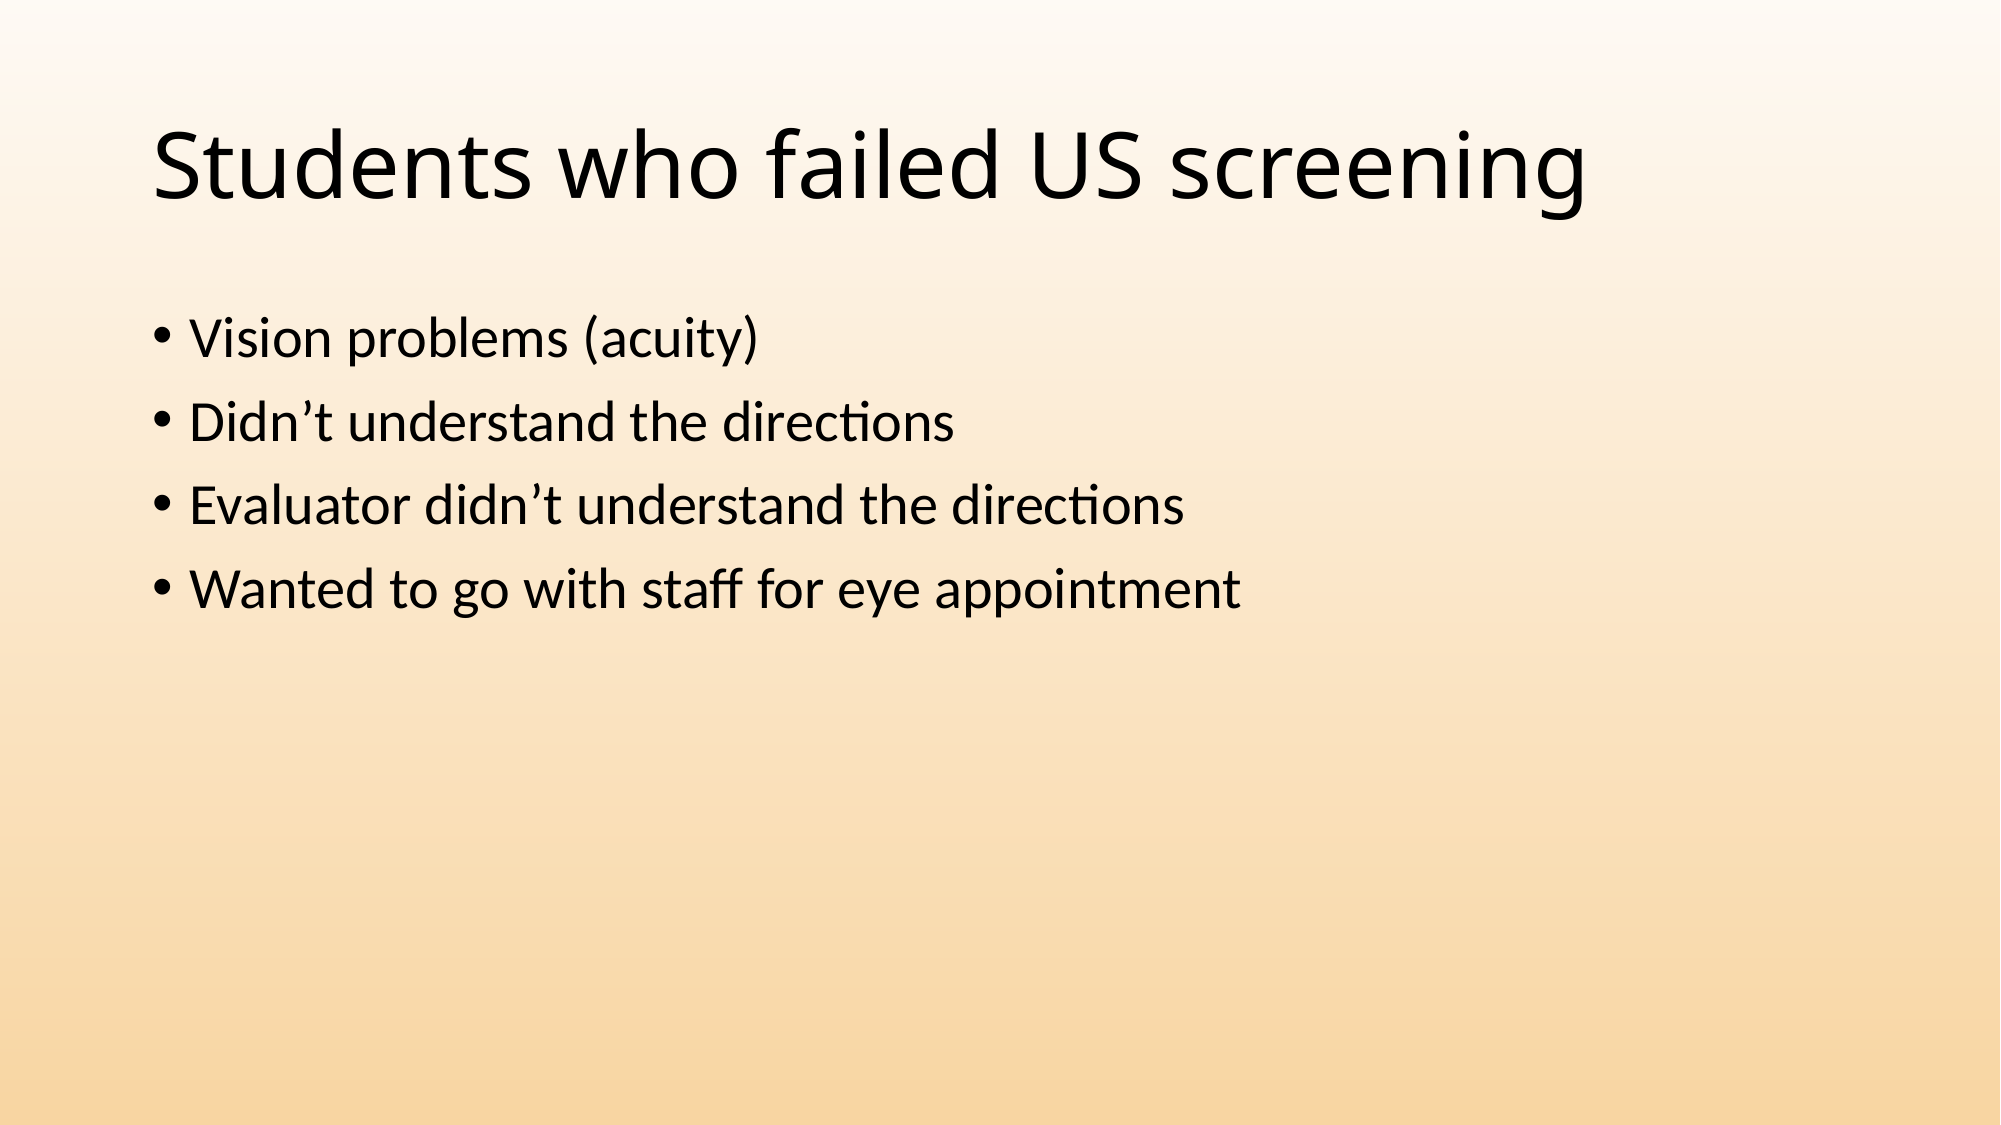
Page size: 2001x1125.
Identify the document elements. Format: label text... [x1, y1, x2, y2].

list Vision problems (acuity) Didn’t understand the directions Evaluator didn’t understand the directions Wanted to go with staff for eye appointment [137, 299, 1863, 1014]
title Students who failed US screening [137, 59, 1863, 278]
